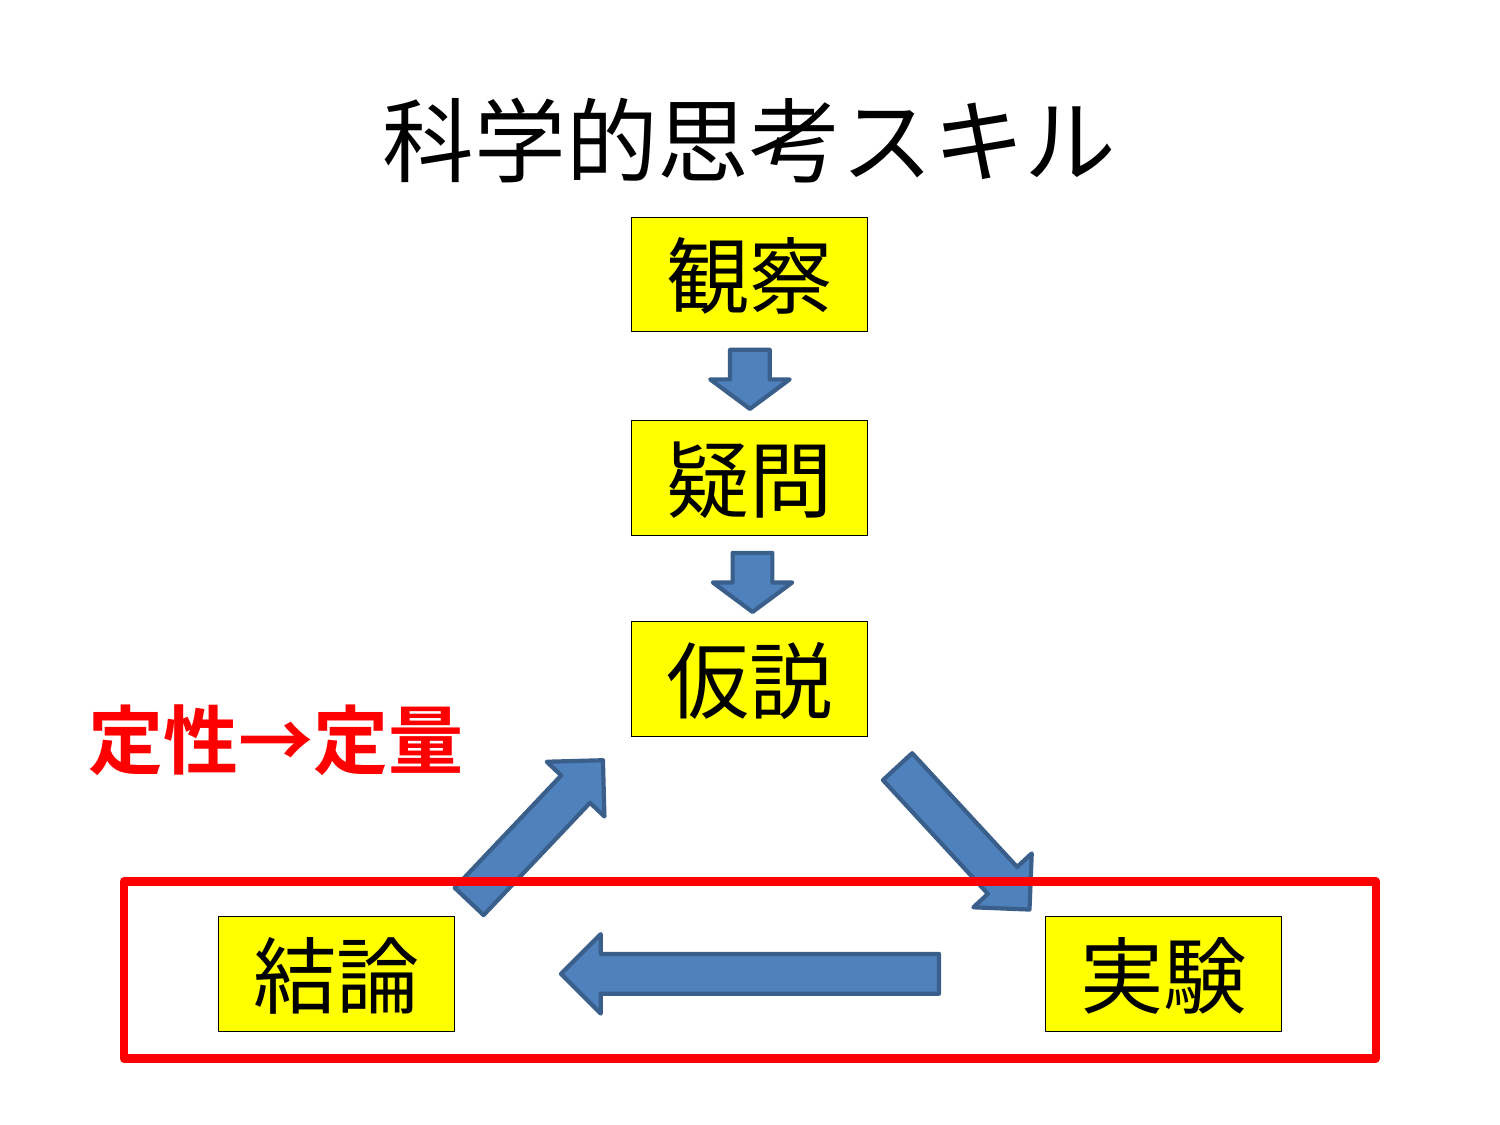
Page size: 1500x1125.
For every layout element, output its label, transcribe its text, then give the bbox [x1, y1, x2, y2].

text_box [880, 751, 1034, 879]
text_box 観察 [631, 217, 868, 332]
text_box [460, 758, 607, 879]
text_box [708, 347, 792, 411]
title 科学的思考スキル [75, 45, 1425, 233]
text_box [122, 879, 1378, 1061]
text_box 定性→定量 [73, 686, 479, 792]
text_box 疑問 [631, 420, 868, 536]
text_box [710, 550, 795, 614]
text_box 仮説 [631, 621, 868, 737]
